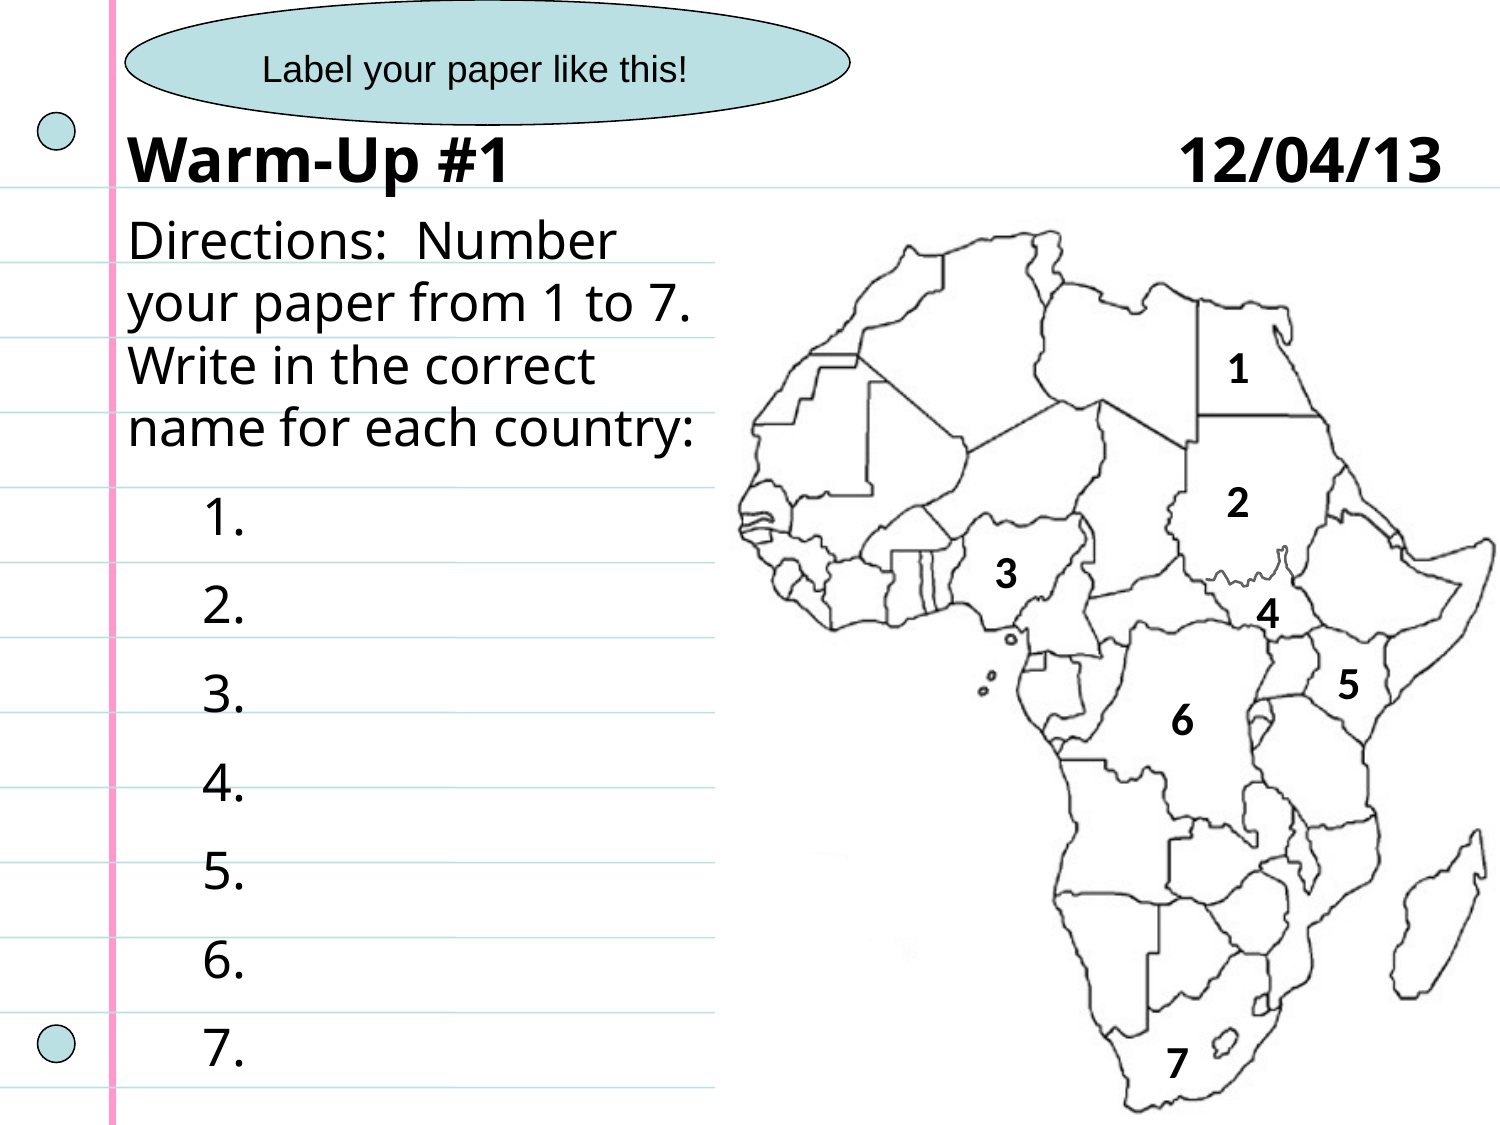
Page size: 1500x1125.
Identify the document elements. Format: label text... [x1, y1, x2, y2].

text_box Directions: Number your paper from 1 to 7. Write in the correct name for each country: [112, 200, 750, 1085]
text_box Label your paper like this! [200, 37, 750, 98]
text_box [125, 0, 851, 126]
text_box [37, 112, 76, 150]
text_box [37, 1025, 76, 1063]
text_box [715, 205, 1500, 1125]
text_box Warm-Up #1 12/04/13 [112, 112, 1500, 203]
